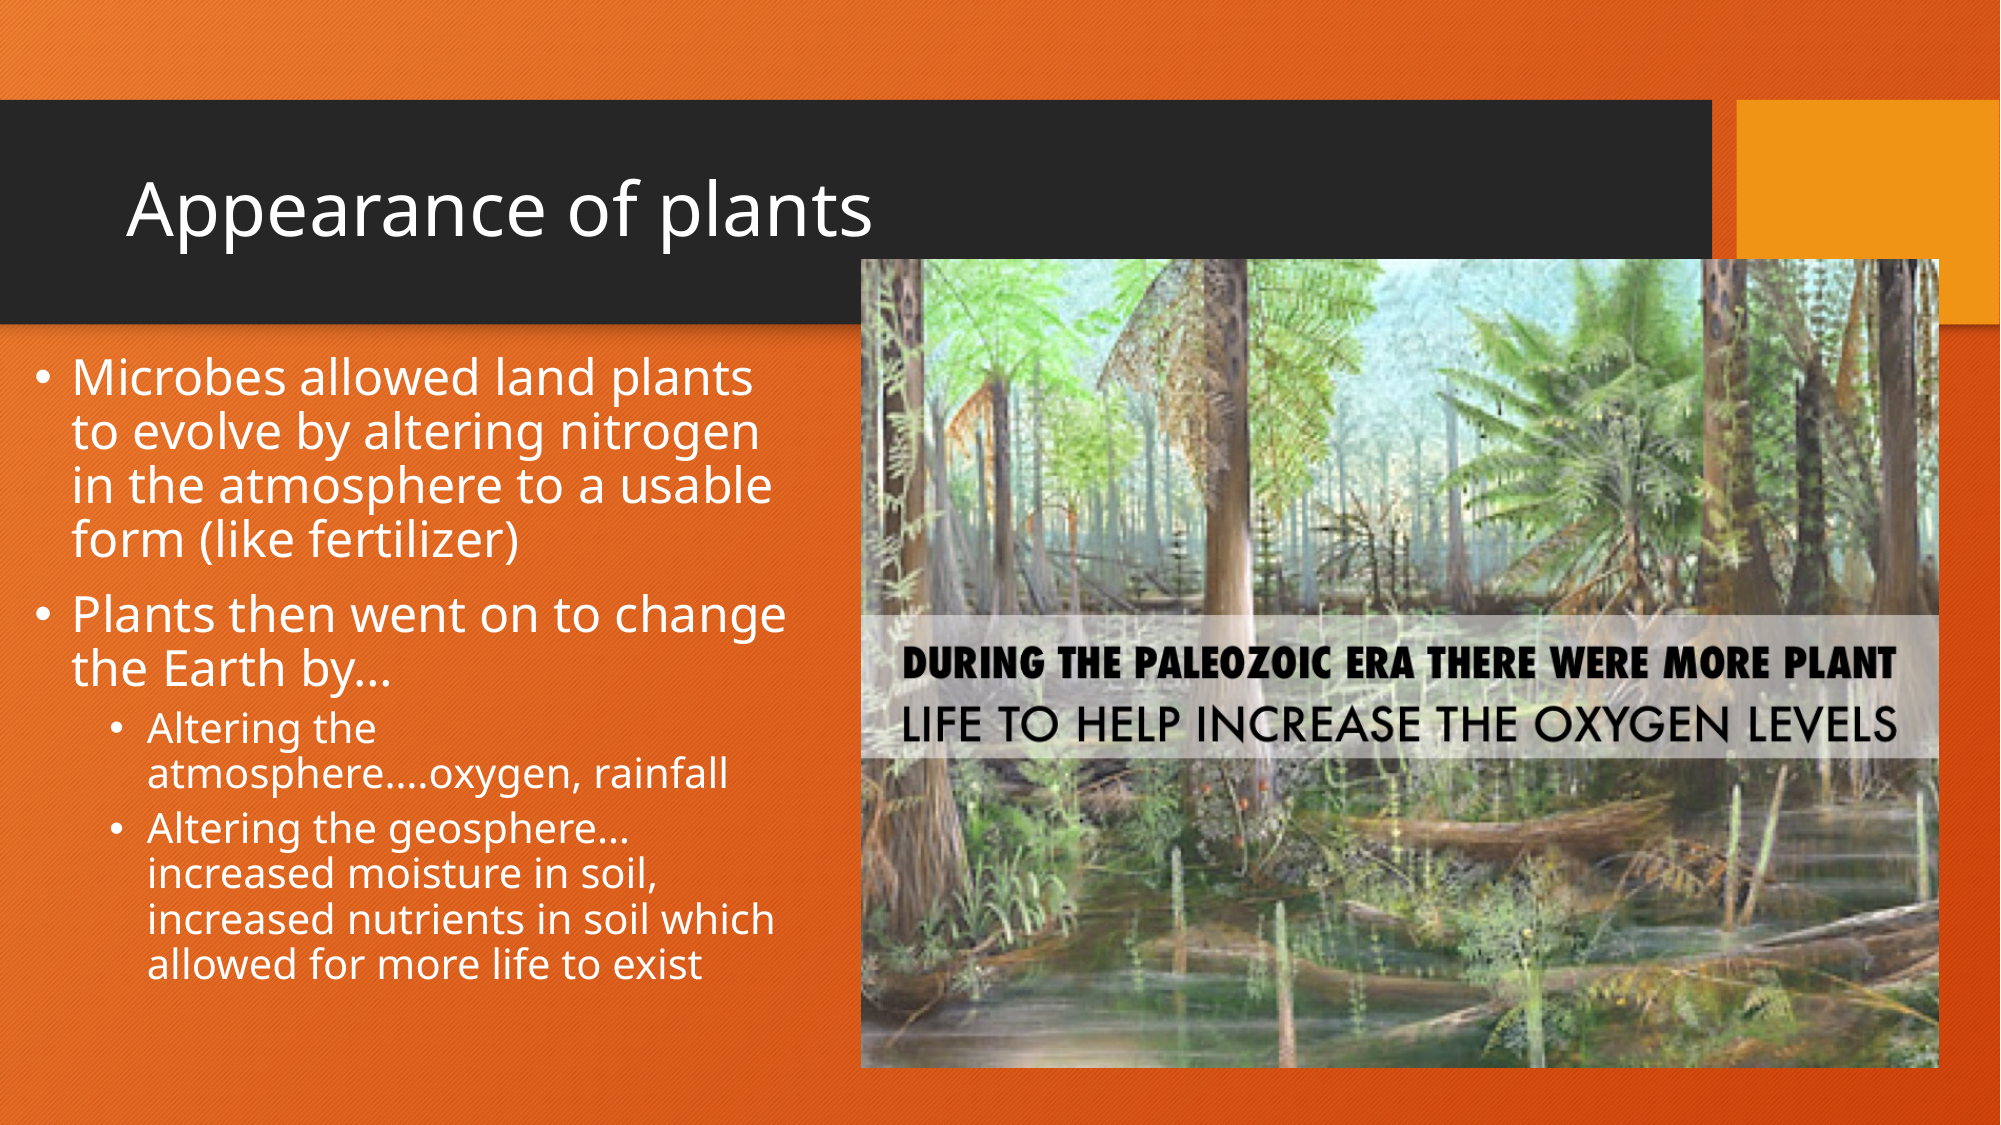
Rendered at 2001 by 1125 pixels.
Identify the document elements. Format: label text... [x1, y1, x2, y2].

picture [0, 259, 2000, 1068]
title Appearance of plants [111, 123, 1689, 301]
list Microbes allowed land plants to evolve by altering nitrogen in the atmosphere to a usable form (like fertilizer) Plants then went on to change the Earth by… Altering the atmosphere….oxygen, rainfall Altering the geosphere…increased moisture in soil, increased nutrients in soil which allowed for more life to exist [19, 344, 825, 1068]
